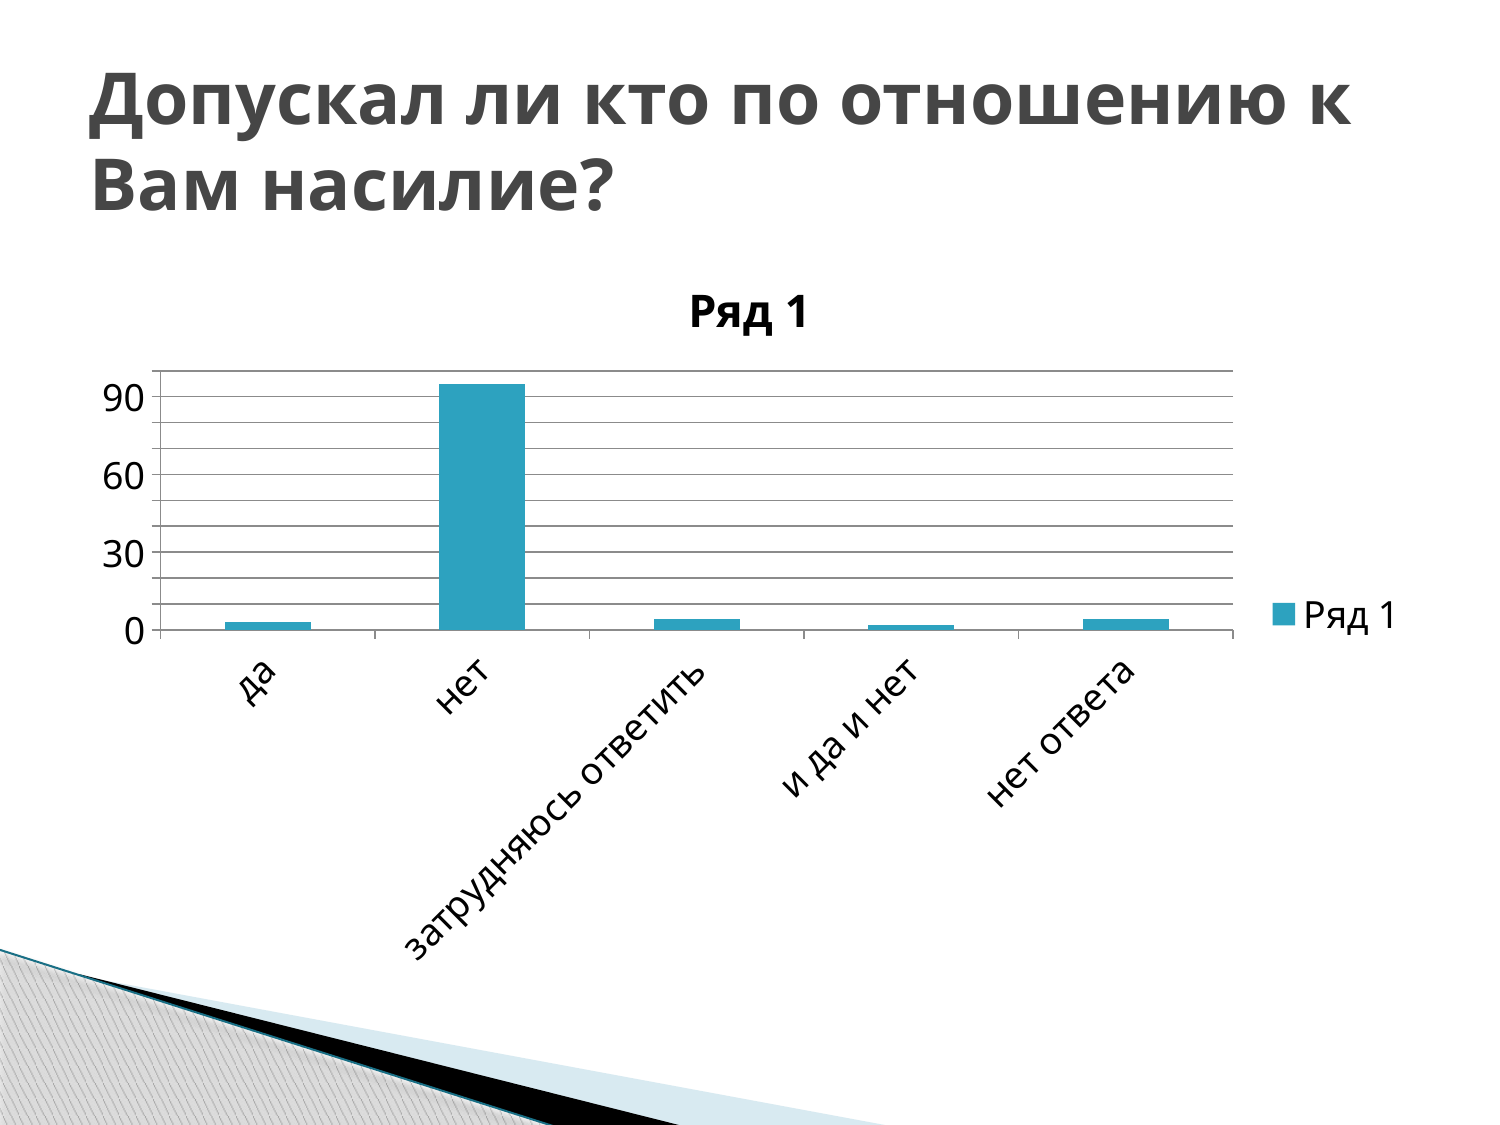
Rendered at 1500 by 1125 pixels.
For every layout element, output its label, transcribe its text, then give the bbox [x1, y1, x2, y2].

chart [74, 242, 1426, 986]
title Допускал ли кто по отношению к Вам насилие? [75, 45, 1425, 233]
